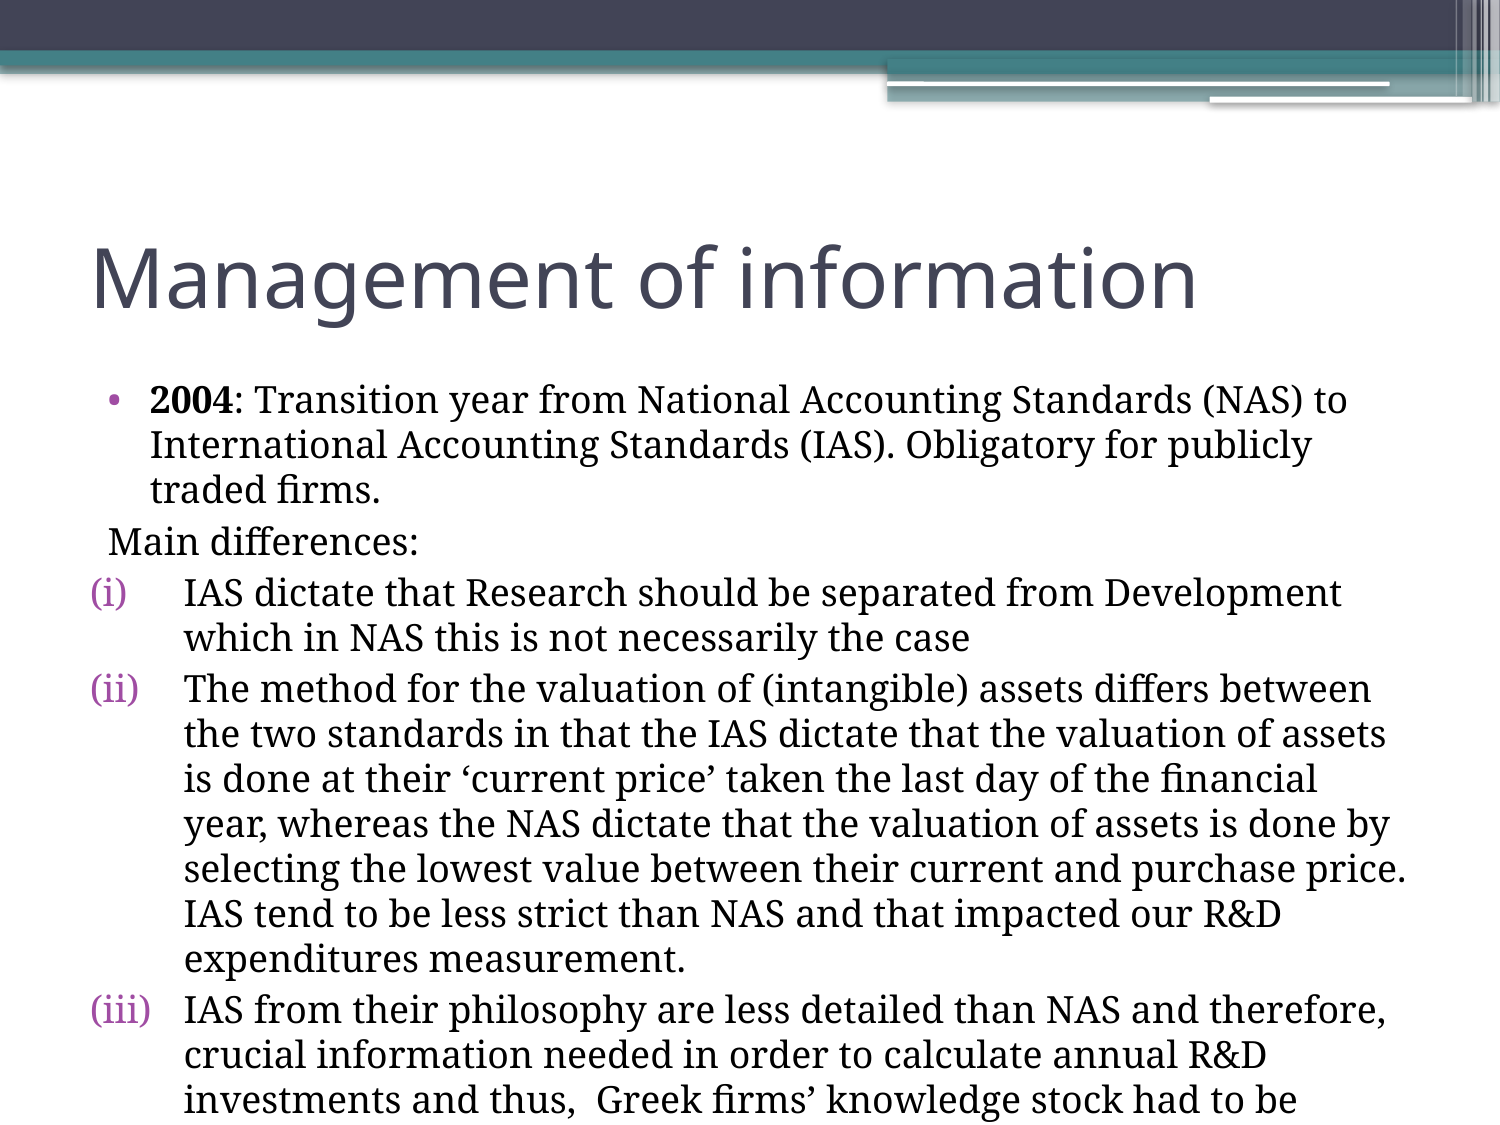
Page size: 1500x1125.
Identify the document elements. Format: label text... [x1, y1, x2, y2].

title Management of information [75, 187, 1425, 363]
list 2004: Transition year from National Accounting Standards (NAS) to International Accounting Standards (IAS). Obligatory for publicly traded firms. Main differences: IAS dictate that Research should be separated from Development which in NAS this is not necessarily the case The method for the valuation of (intangible) assets differs between the two standards in that the IAS dictate that the valuation of assets is done at their ‘current price’ taken the last day of the financial year, whereas the NAS dictate that the valuation of assets is done by selecting the lowest value between their current and purchase price. IAS tend to be less strict than NAS and that impacted our R&D expenditures measurement. IAS from their philosophy are less detailed than NAS and therefore, crucial information needed in order to calculate annual R&D investments and thus, Greek firms’ knowledge stock had to be approximated [75, 368, 1425, 1079]
